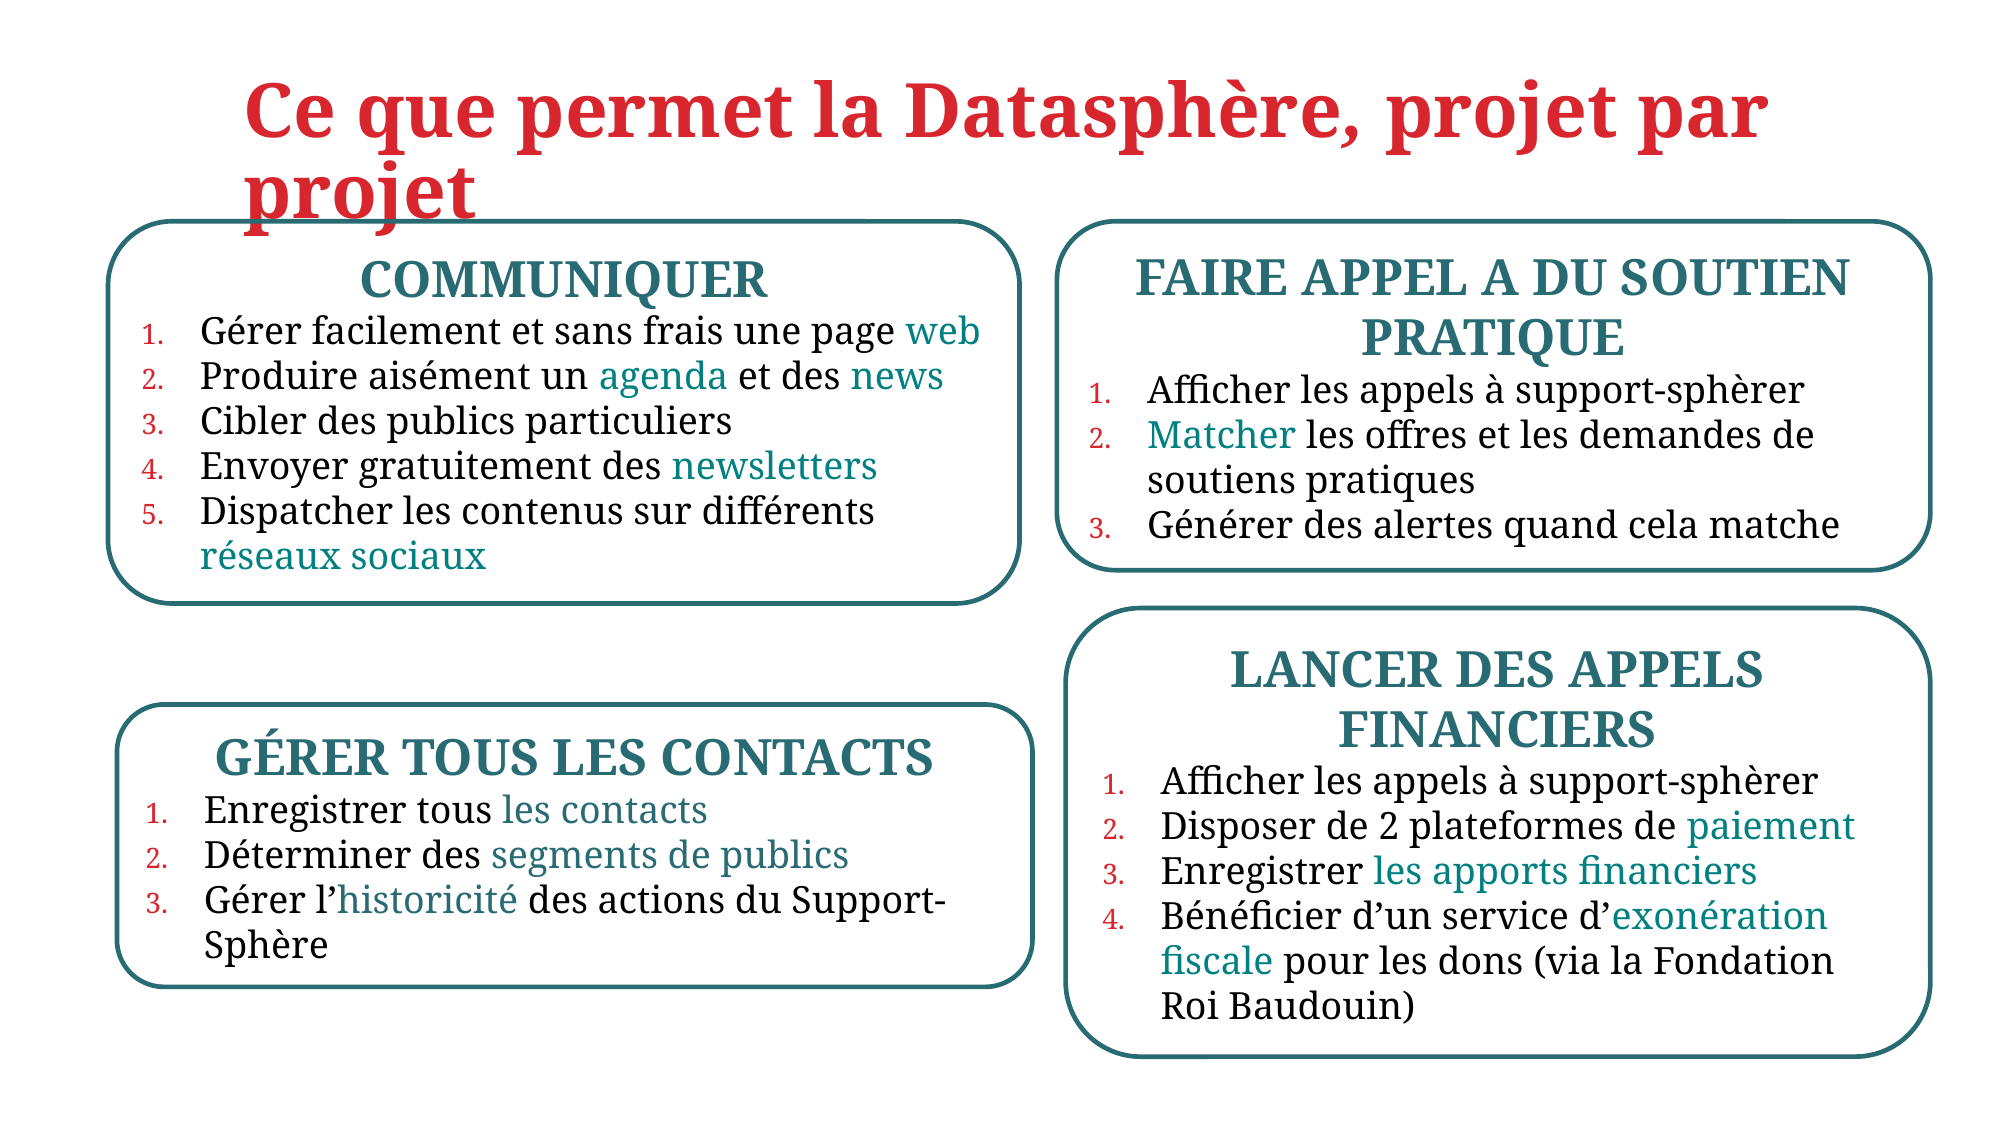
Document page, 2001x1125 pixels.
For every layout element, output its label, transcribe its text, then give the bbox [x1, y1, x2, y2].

subtitle Ce que permet la Datasphère, projet par projet [185, 65, 1872, 173]
text_box Lancer des appels financiers Afficher les appels à support-sphèrer Disposer de 2 plateformes de paiement Enregistrer les apports financiers Bénéficier d’un service d’exonération fiscale pour les dons (via la Fondation Roi Baudouin) [1065, 608, 1931, 1057]
text_box Communiquer Gérer facilement et sans frais une page web Produire aisément un agenda et des news Cibler des publics particuliers Envoyer gratuitement des newsletters Dispatcher les contenus sur différents réseaux sociaux [107, 221, 1020, 604]
text_box FAIRE APPEL A DU SOUTIEN pratique Afficher les appels à support-sphèrer Matcher les offres et les demandes de soutiens pratiques Générer des alertes quand cela matche [1056, 221, 1931, 571]
text_box gérer tous les contacts Enregistrer tous les contacts Déterminer des segments de publics Gérer l’historicité des actions du Support-Sphère [116, 704, 1033, 987]
